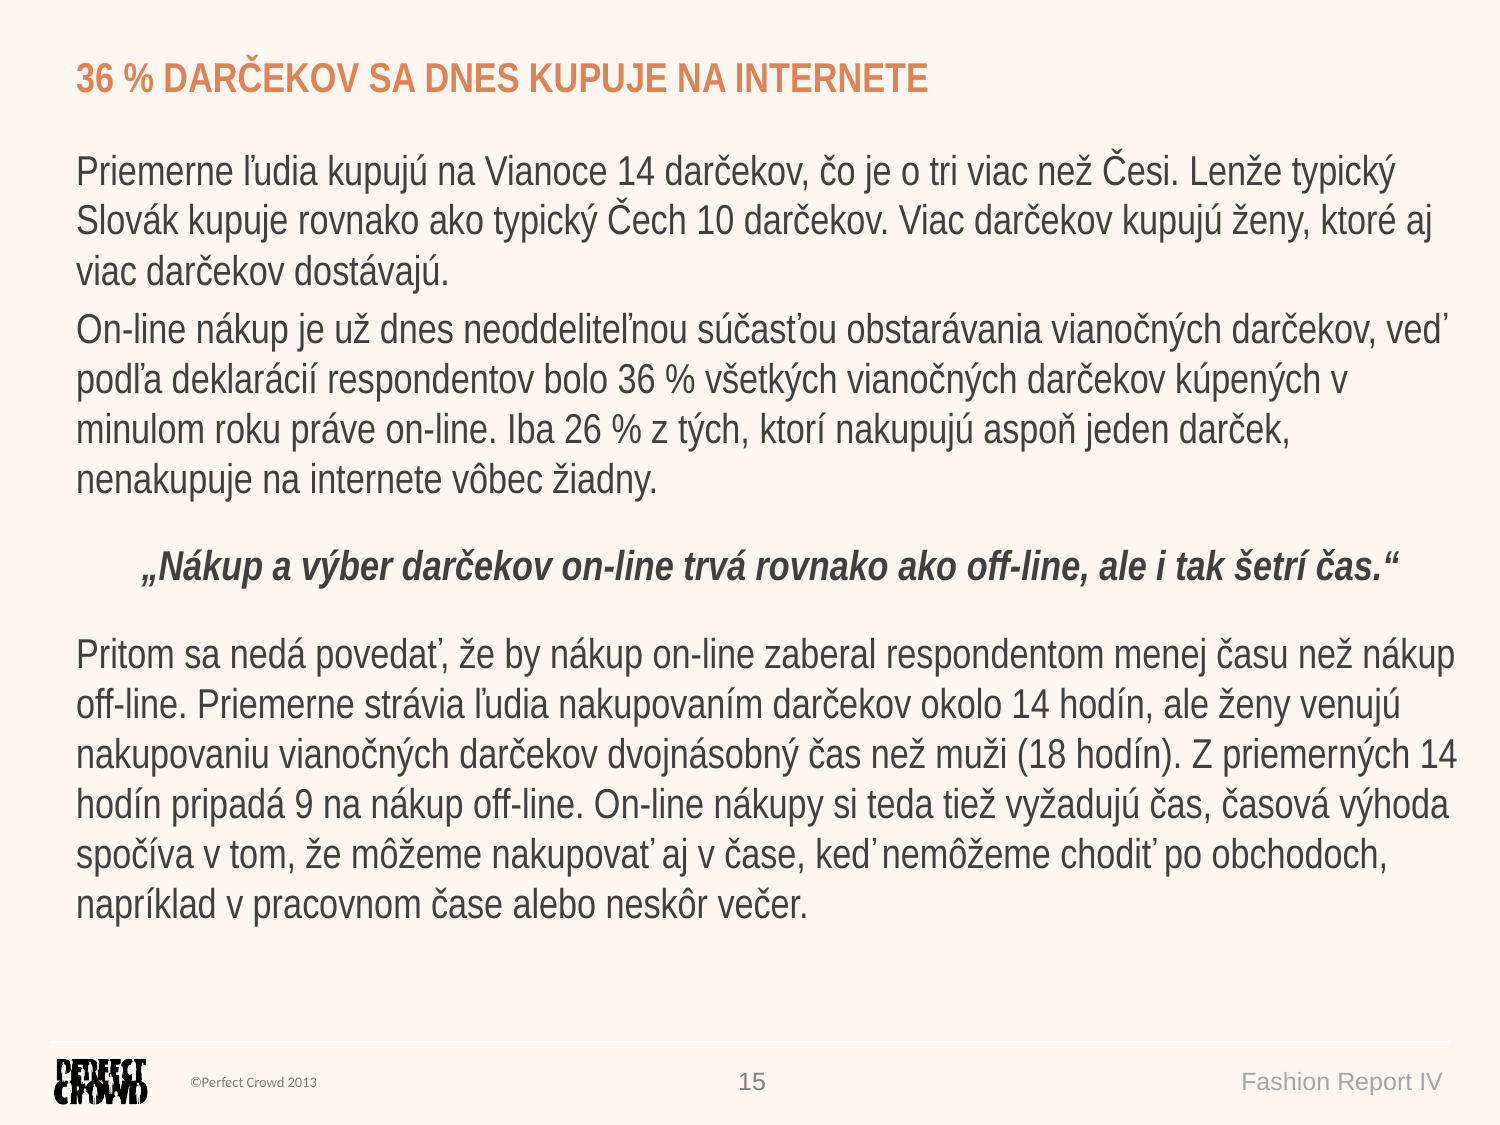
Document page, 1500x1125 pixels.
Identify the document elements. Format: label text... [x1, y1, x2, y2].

picture [45, 1051, 154, 1114]
text_box 36 % DARČEKOV SA DNES KUPUJE NA INTERNETE [61, 43, 1377, 109]
text_box Priemerne ľudia kupujú na Vianoce 14 darčekov, čo je o tri viac než Česi. Lenže typický Slovák kupuje rovnako ako typický Čech 10 darčekov. Viac darčekov kupujú ženy, ktoré aj viac darčekov dostávajú. On-line nákup je už dnes neoddeliteľnou súčasťou obstarávania vianočných darčekov, veď podľa deklarácií respondentov bolo 36 % všetkých vianočných darčekov kúpených v minulom roku práve on-line. Iba 26 % z tých, ktorí nakupujú aspoň jeden darček, nenakupuje na internete vôbec žiadny. „Nákup a výber darčekov on-line trvá rovnako ako off-line, ale i tak šetrí čas.“ Pritom sa nedá povedať, že by nákup on-line zaberal respondentom menej času než nákup off-line. Priemerne strávia ľudia nakupovaním darčekov okolo 14 hodín, ale ženy venujú nakupovaniu vianočných darčekov dvojnásobný čas než muži (18 hodín). Z priemerných 14 hodín pripadá 9 na nákup off-line. On-line nákupy si teda tiež vyžadujú čas, časová výhoda spočíva v tom, že môžeme nakupovať aj v čase, keď nemôžeme chodiť po obchodoch, napríklad v pracovnom čase alebo neskôr večer. [61, 135, 1481, 1046]
